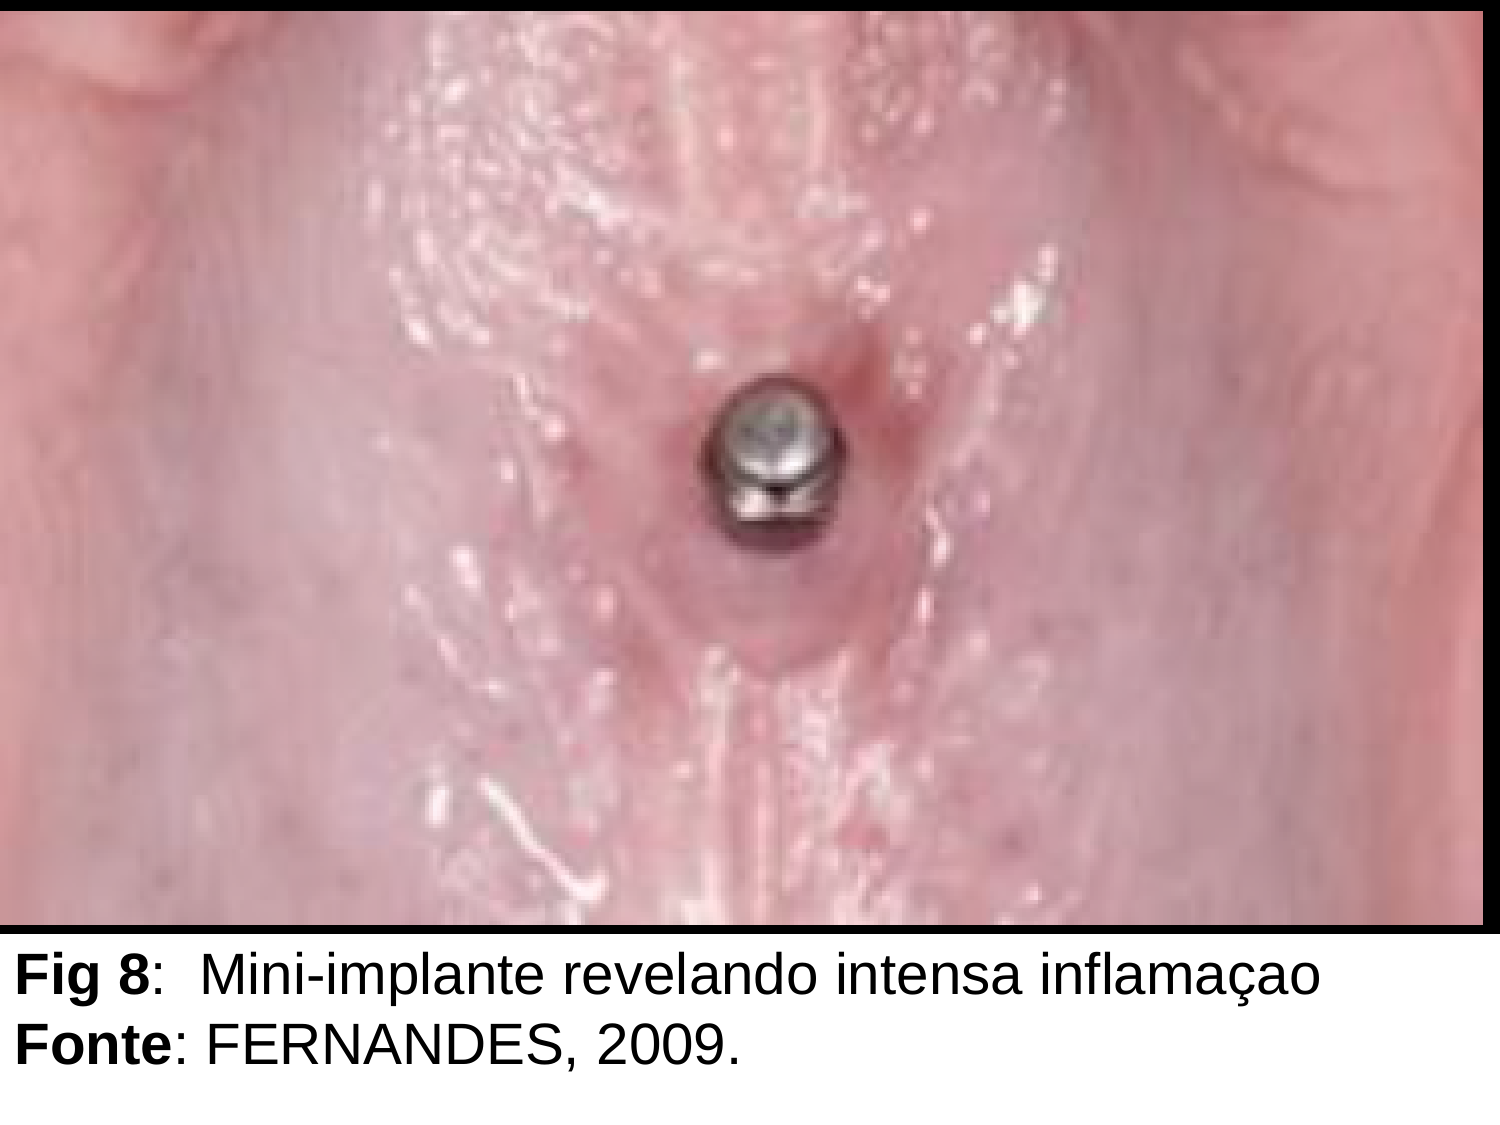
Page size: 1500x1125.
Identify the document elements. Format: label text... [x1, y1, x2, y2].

text_box Fig 8: Mini-implante revelando intensa inflamaçao Fonte: FERNANDES, 2009. [0, 942, 1500, 1084]
picture [0, 0, 1500, 934]
